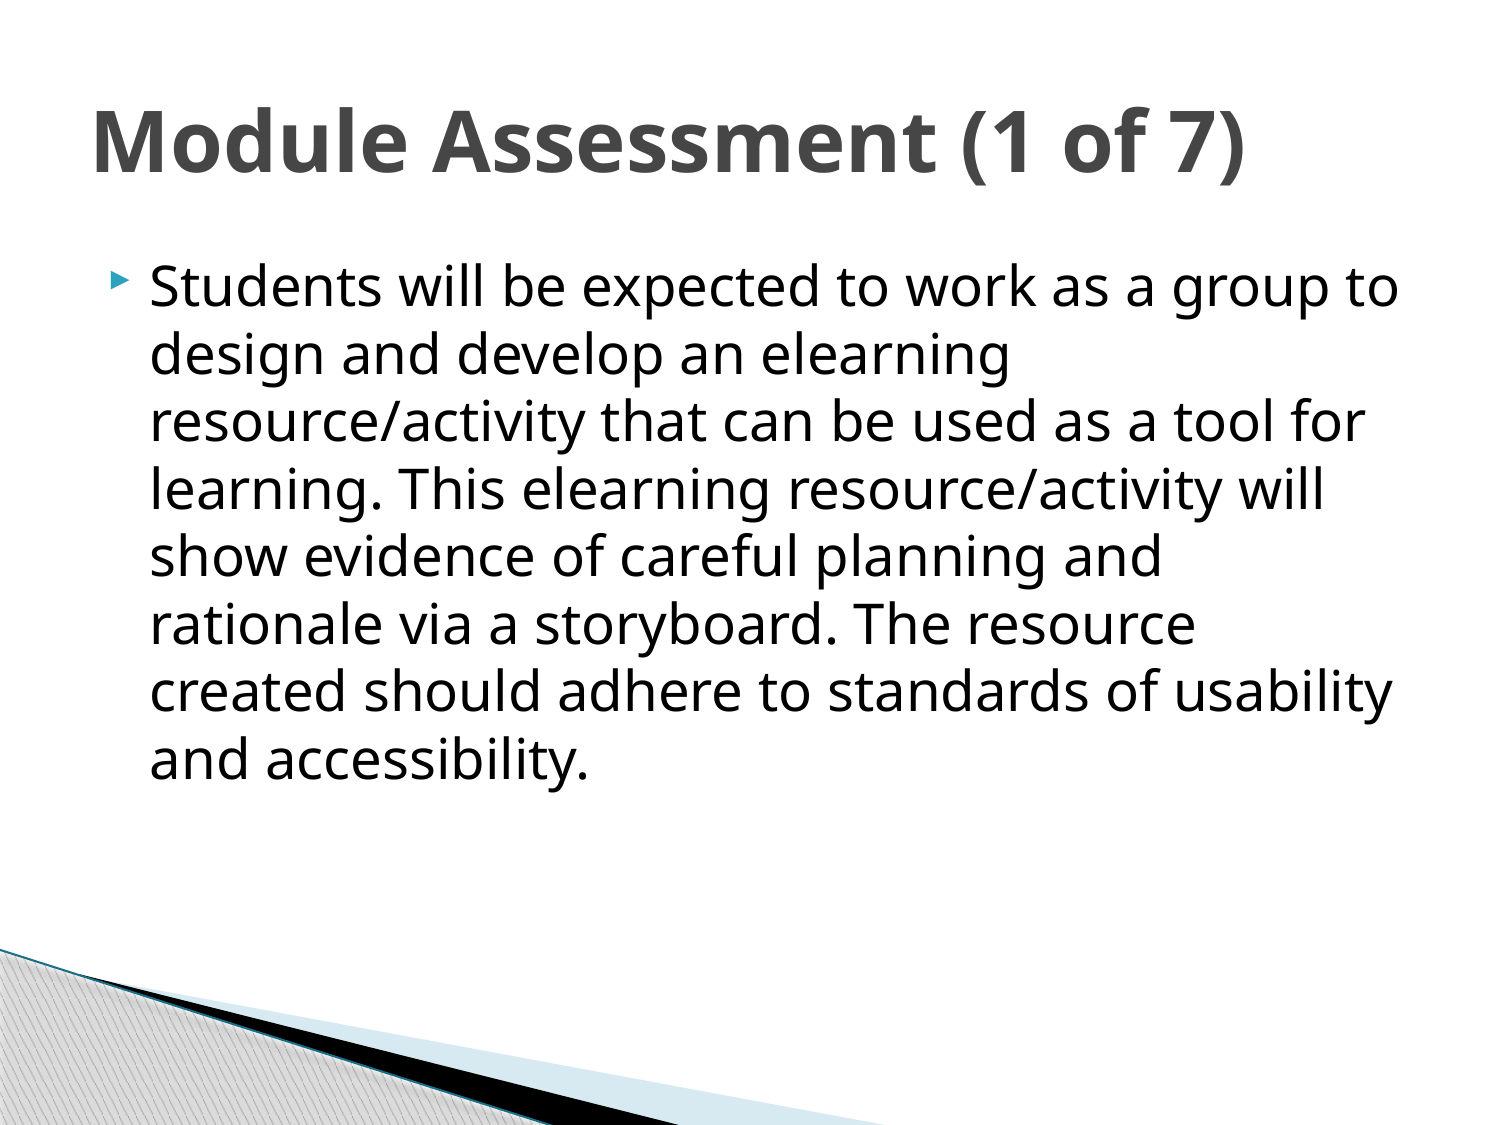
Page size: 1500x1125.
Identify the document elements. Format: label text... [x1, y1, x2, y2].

title Module Assessment (1 of 7) [75, 45, 1425, 233]
list Students will be expected to work as a group to design and develop an elearning resource/activity that can be used as a tool for learning. This elearning resource/activity will show evidence of careful planning and rationale via a storyboard. The resource created should adhere to standards of usability and accessibility. [75, 243, 1425, 986]
